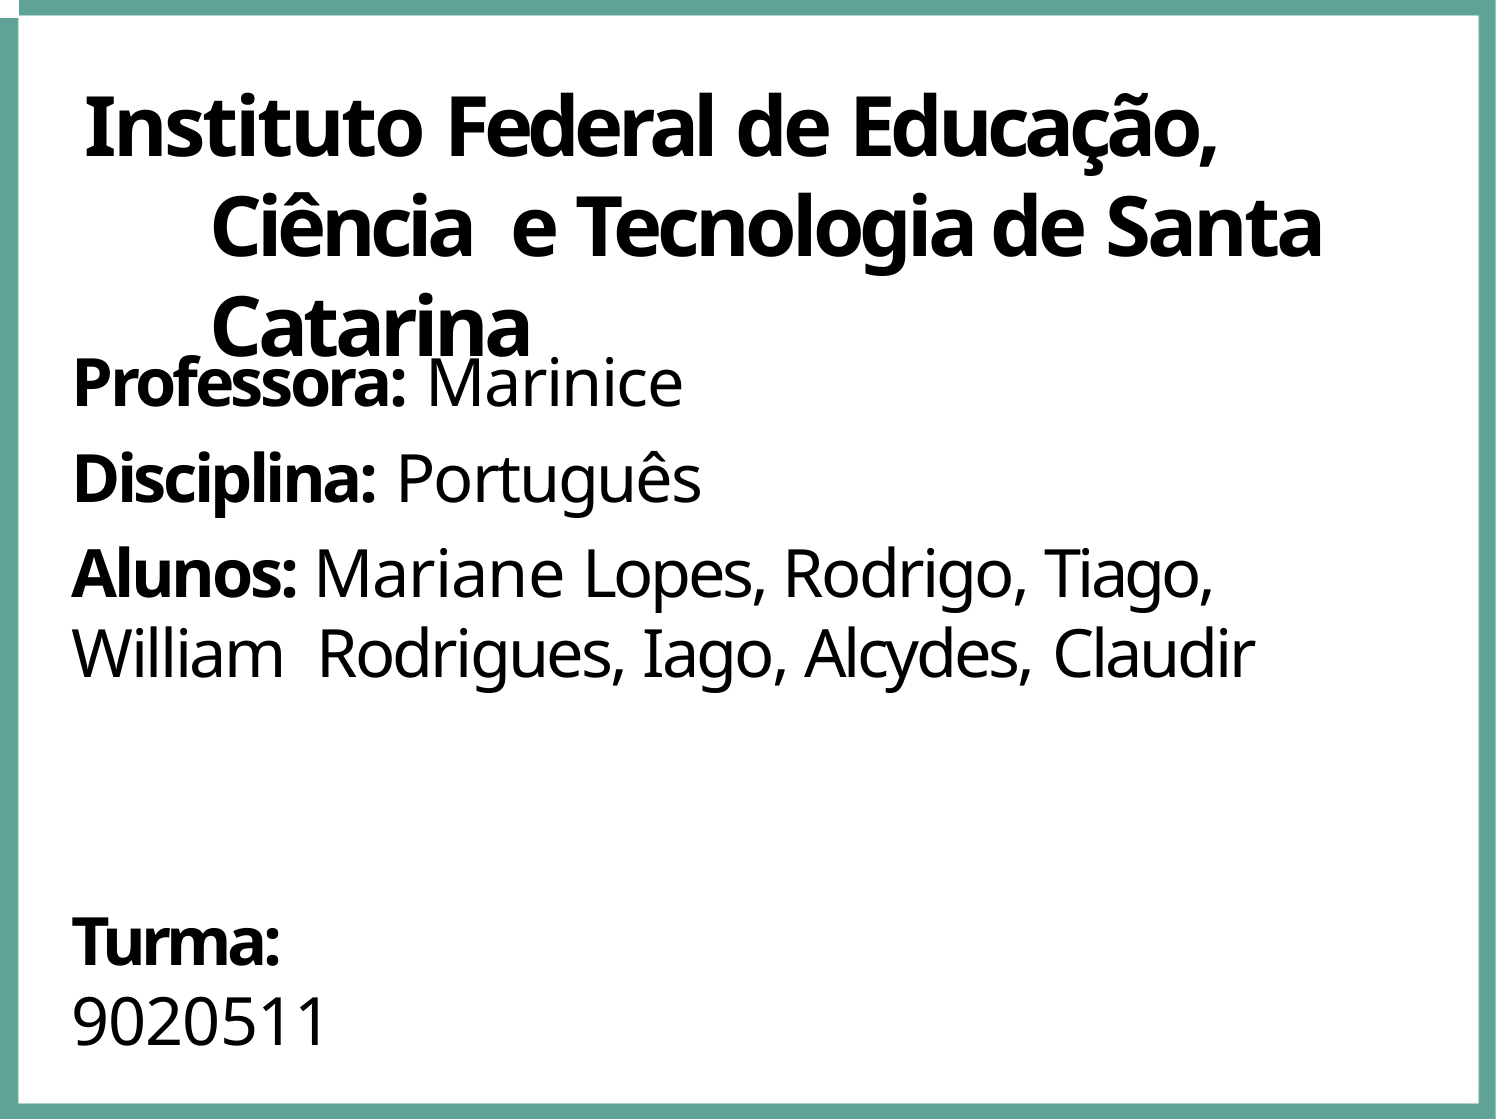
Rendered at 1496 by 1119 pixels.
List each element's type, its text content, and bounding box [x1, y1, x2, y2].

text_box Turma: 9020511 [69, 896, 525, 1059]
picture [0, 0, 1496, 1119]
title Instituto Federal de Educação, Ciência e Tecnologia de Santa Catarina [83, 70, 1401, 374]
text_box Professora: Marinice Disciplina: Português Alunos: Mariane Lopes, Rodrigo, Tiago, William Rodrigues, Iago, Alcydes, Claudir [69, 321, 1359, 692]
